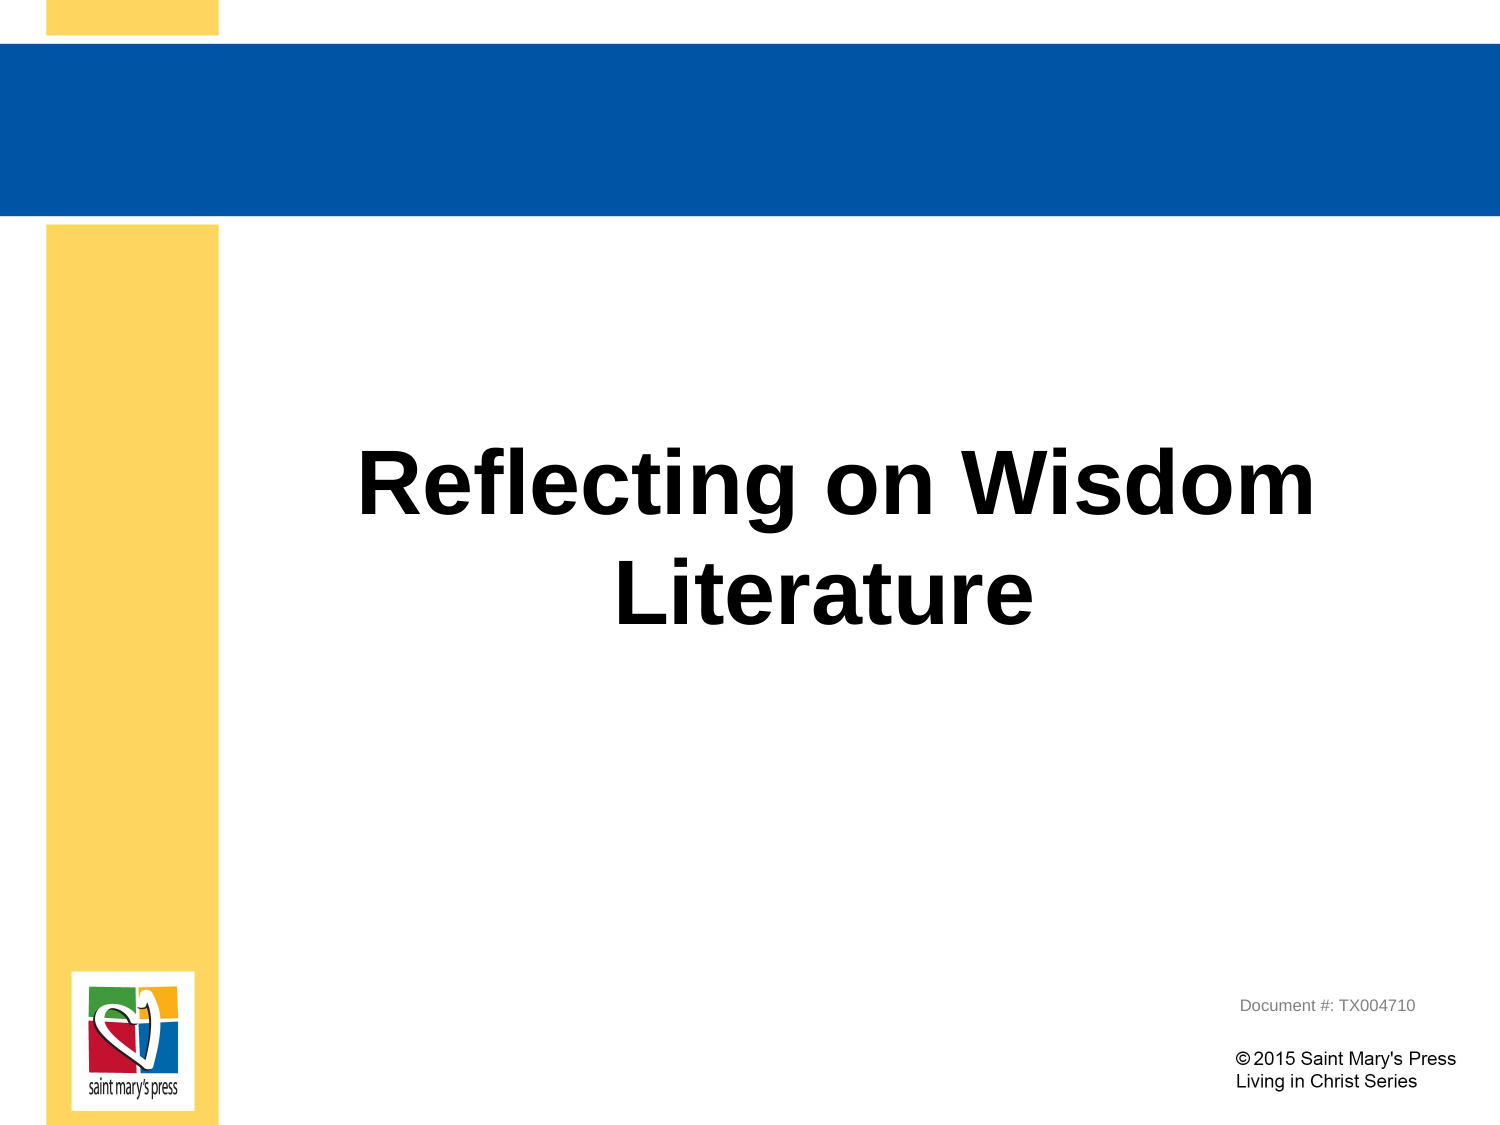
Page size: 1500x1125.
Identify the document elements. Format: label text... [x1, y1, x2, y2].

text_box Document #: TX004710 [1224, 987, 1475, 1023]
title Reflecting on Wisdom Literature [199, 412, 1476, 654]
picture [0, 0, 1500, 1125]
